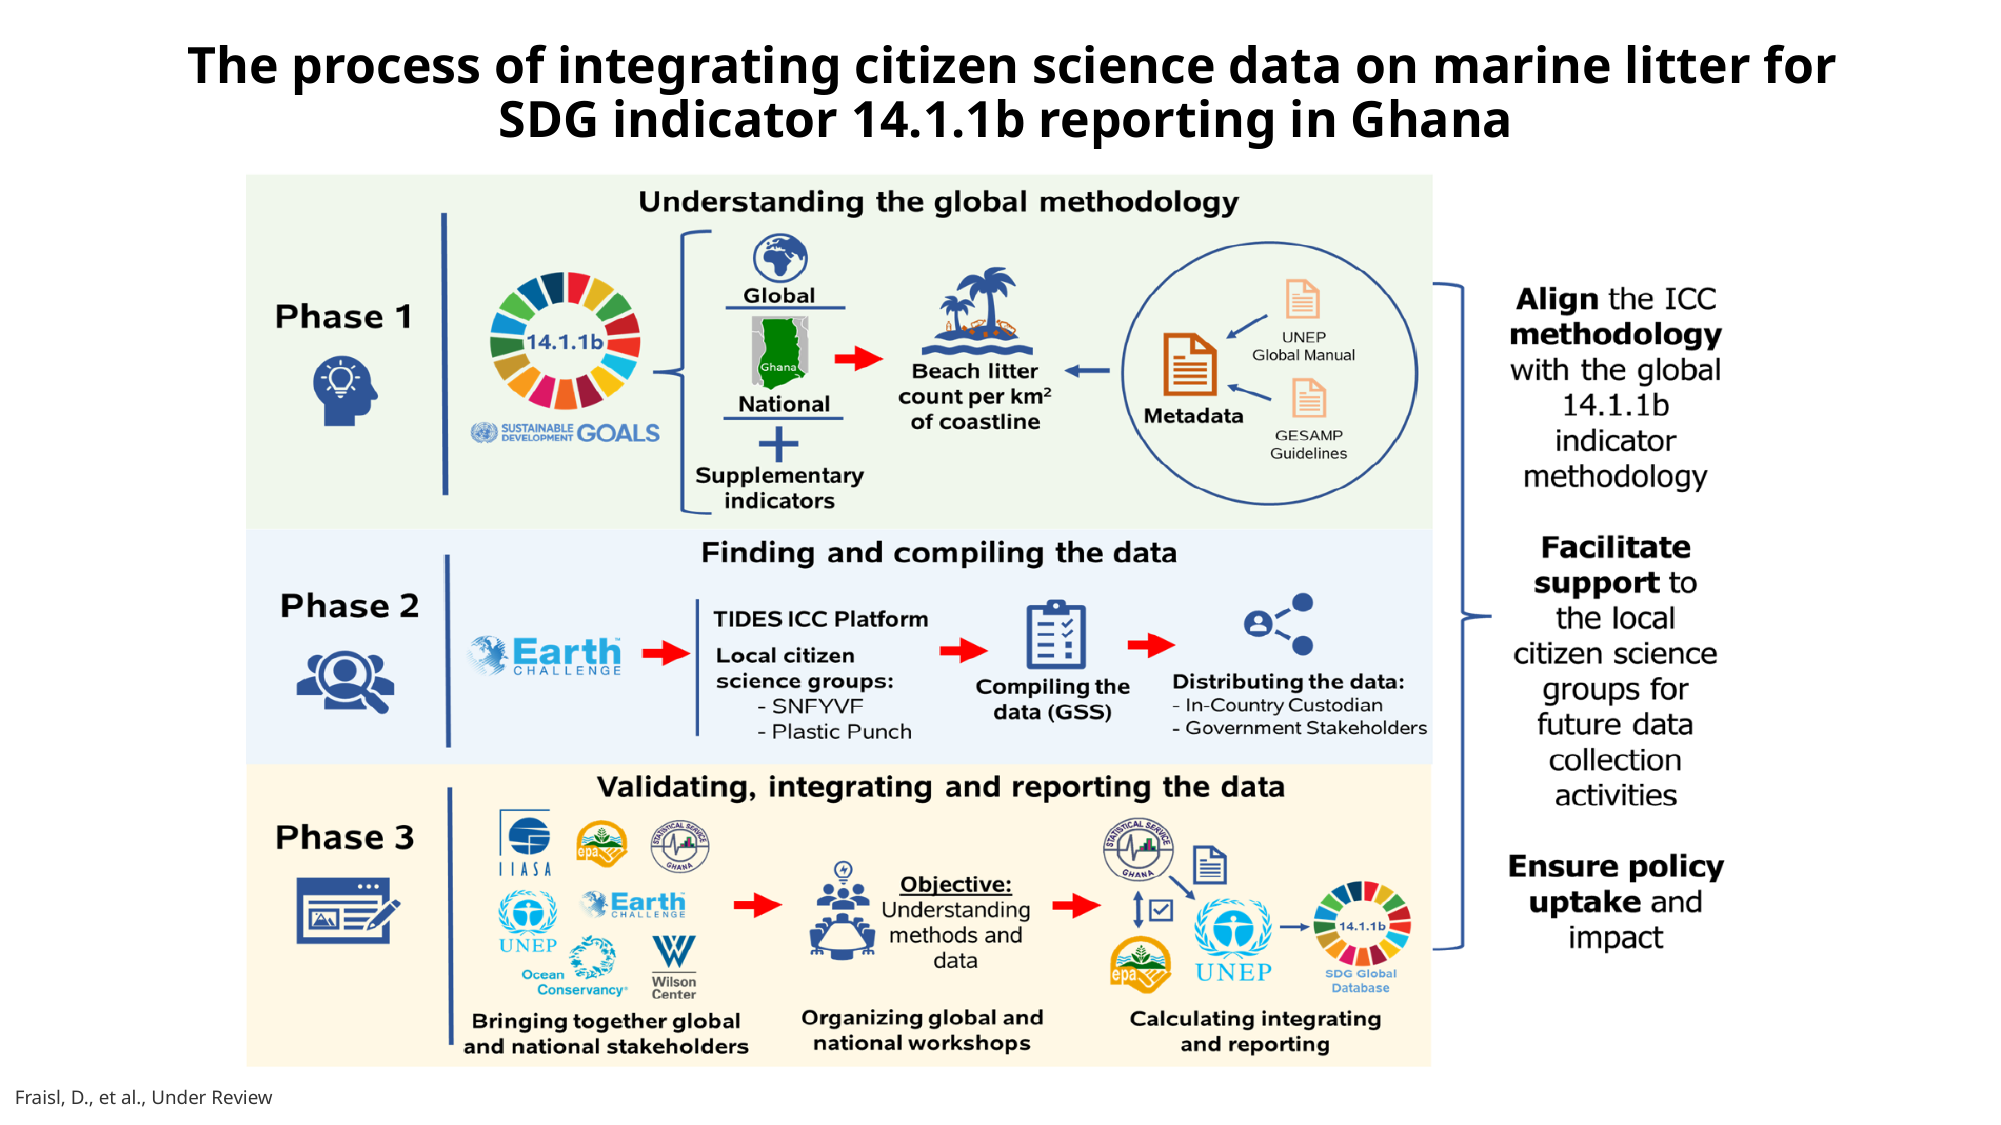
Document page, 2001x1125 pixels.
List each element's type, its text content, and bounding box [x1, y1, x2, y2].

text_box Fraisl, D., et al., Under Review [0, 1078, 310, 1116]
picture [246, 173, 1754, 1071]
title The process of integrating citizen science data on marine litter for SDG indicator 14.1.1b reporting in Ghana [150, 22, 1875, 166]
